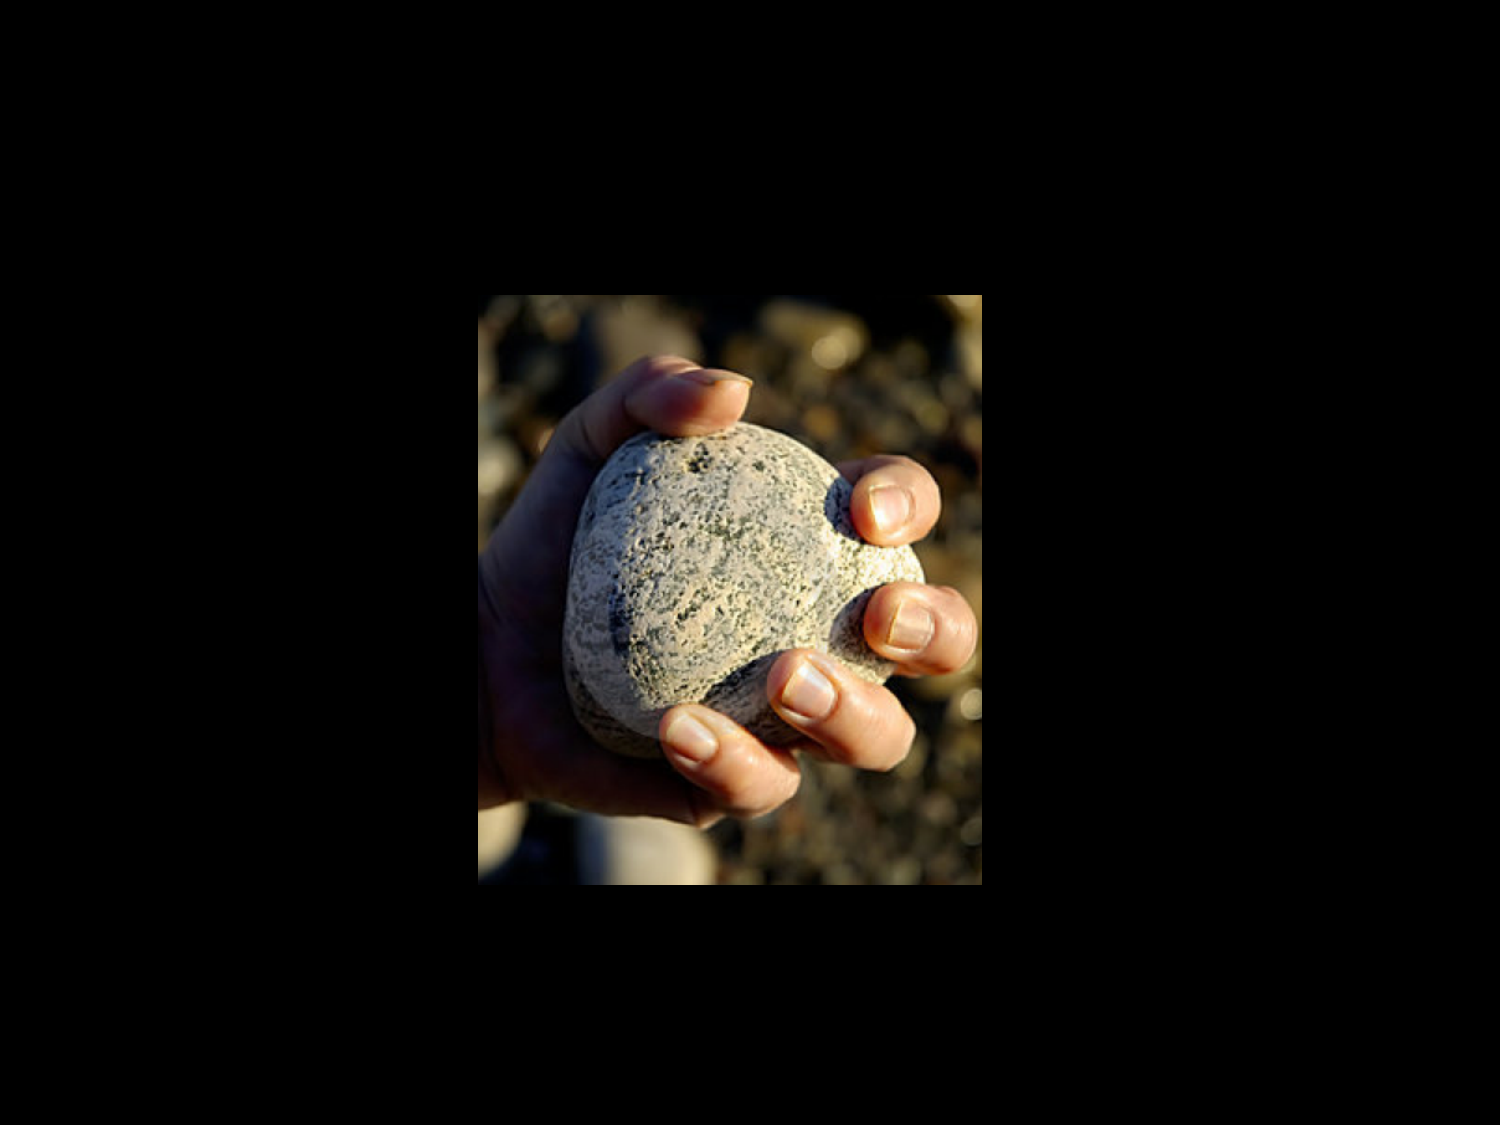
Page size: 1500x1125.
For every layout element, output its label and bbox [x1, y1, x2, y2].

picture [477, 295, 982, 886]
